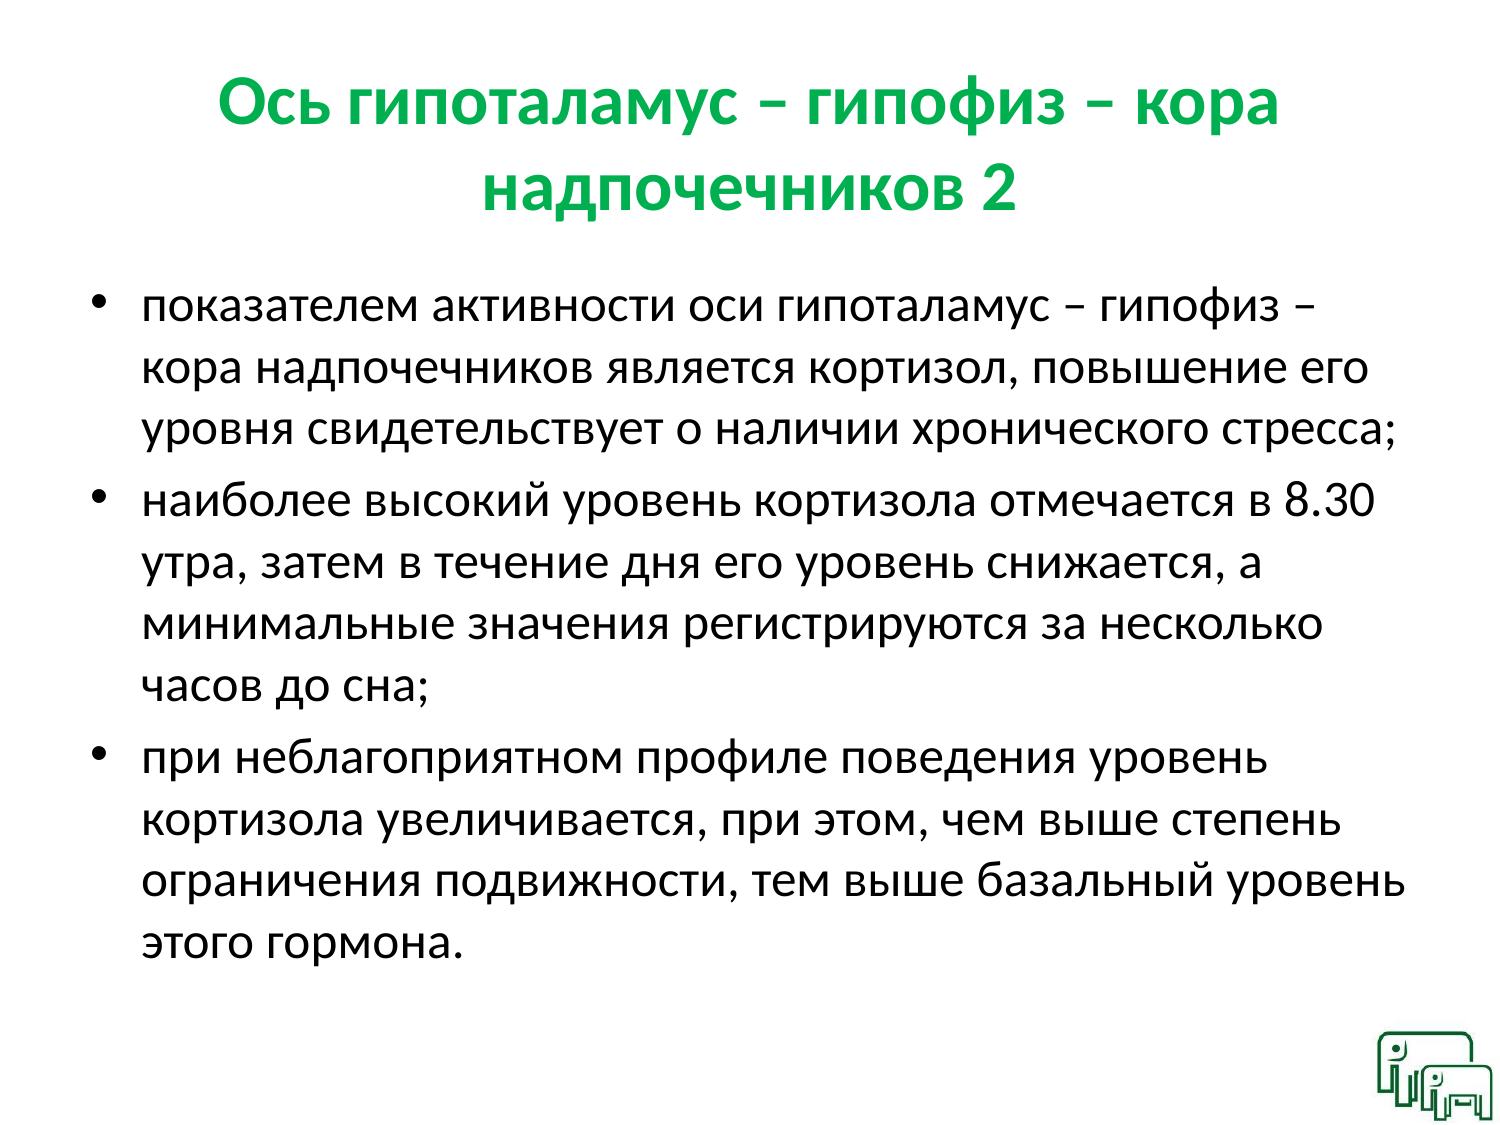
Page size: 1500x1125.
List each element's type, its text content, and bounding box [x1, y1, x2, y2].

picture [1370, 1019, 1500, 1125]
title Ось гипоталамус – гипофиз – кора надпочечников 2 [75, 45, 1425, 233]
list показателем активности оси гипоталамус – гипофиз – кора надпочечников является кортизол, повышение его уровня свидетельствует о наличии хронического стресса; наиболее высокий уровень кортизола отмечается в 8.30 утра, затем в течение дня его уровень снижается, а минимальные значения регистрируются за несколько часов до сна; при неблагоприятном профиле поведения уровень кортизола увеличивается, при этом, чем выше степень ограничения подвижности, тем выше базальный уровень этого гормона. [75, 262, 1425, 1005]
